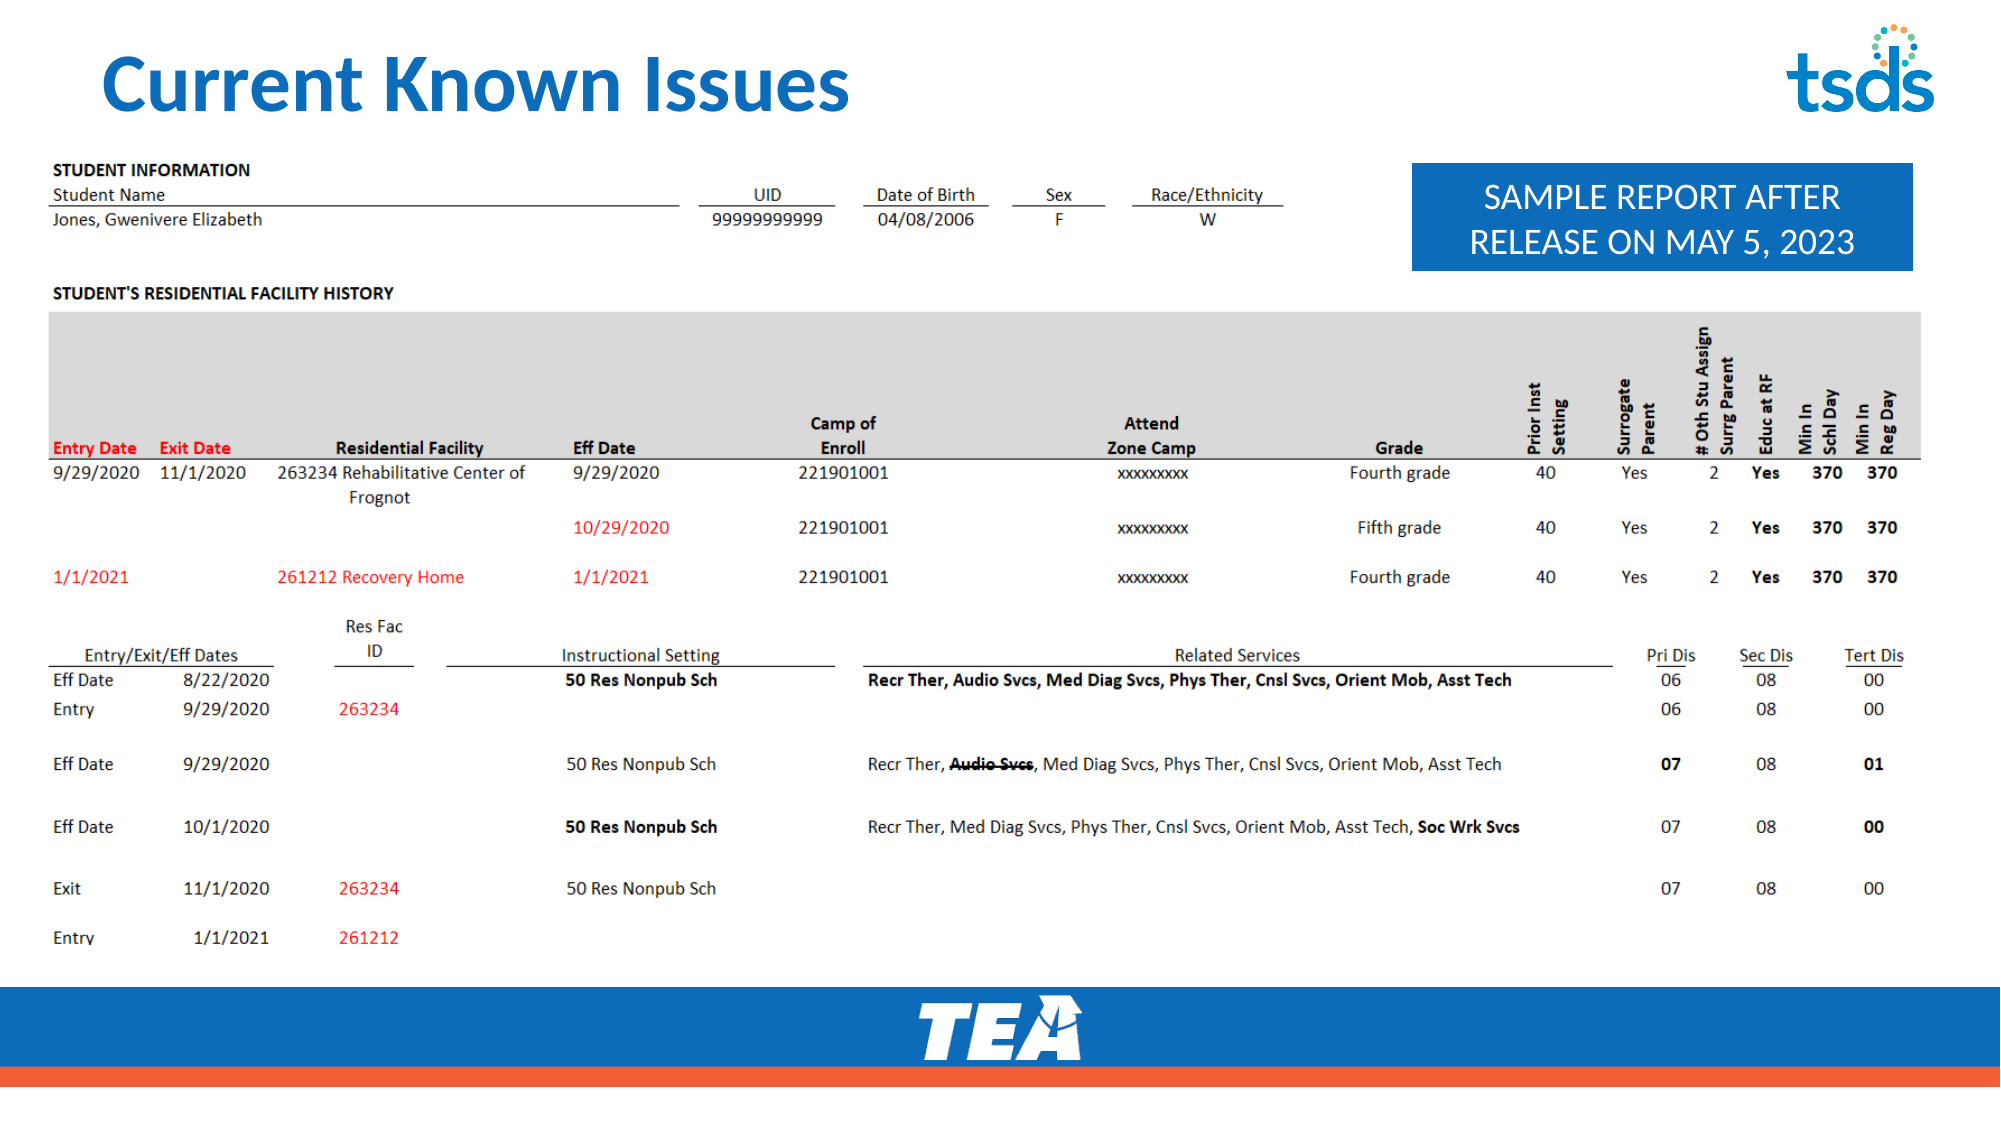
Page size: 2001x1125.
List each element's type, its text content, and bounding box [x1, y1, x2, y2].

picture [918, 994, 1082, 1060]
title Current Known Issues [87, 23, 1913, 146]
picture [42, 146, 1958, 945]
picture [1913, 24, 1934, 112]
